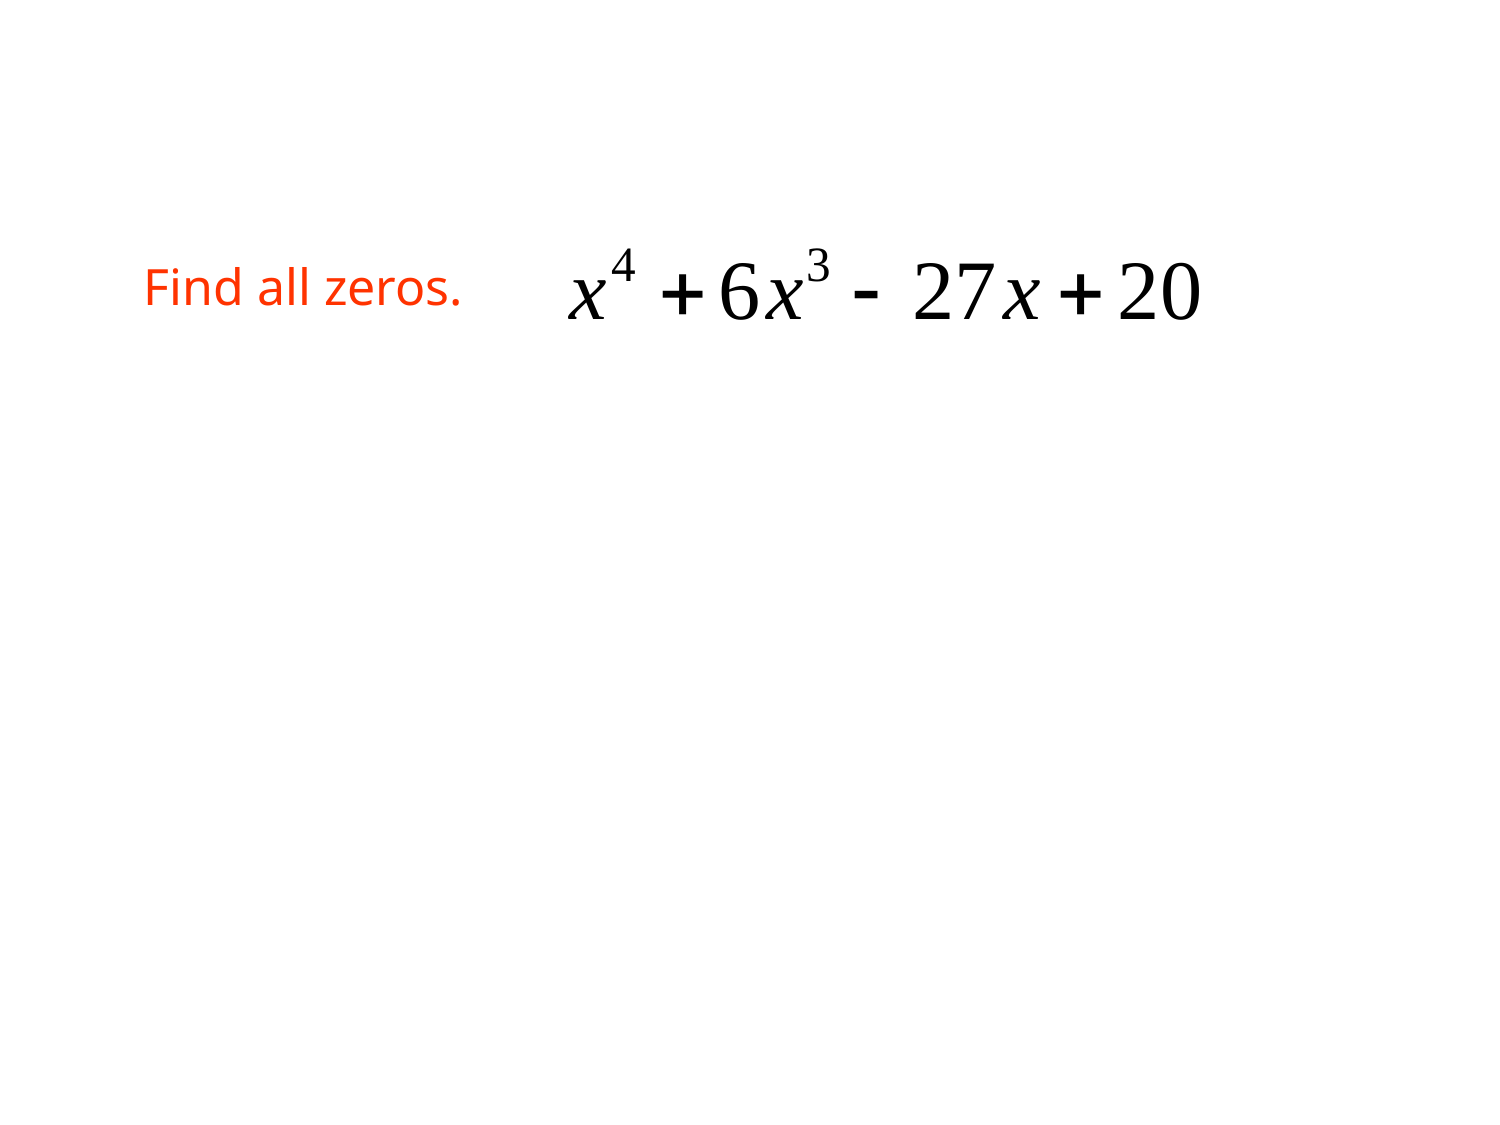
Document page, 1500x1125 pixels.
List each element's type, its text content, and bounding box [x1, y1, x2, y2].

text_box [552, 228, 1214, 341]
title Find all zeros. [128, 228, 529, 324]
